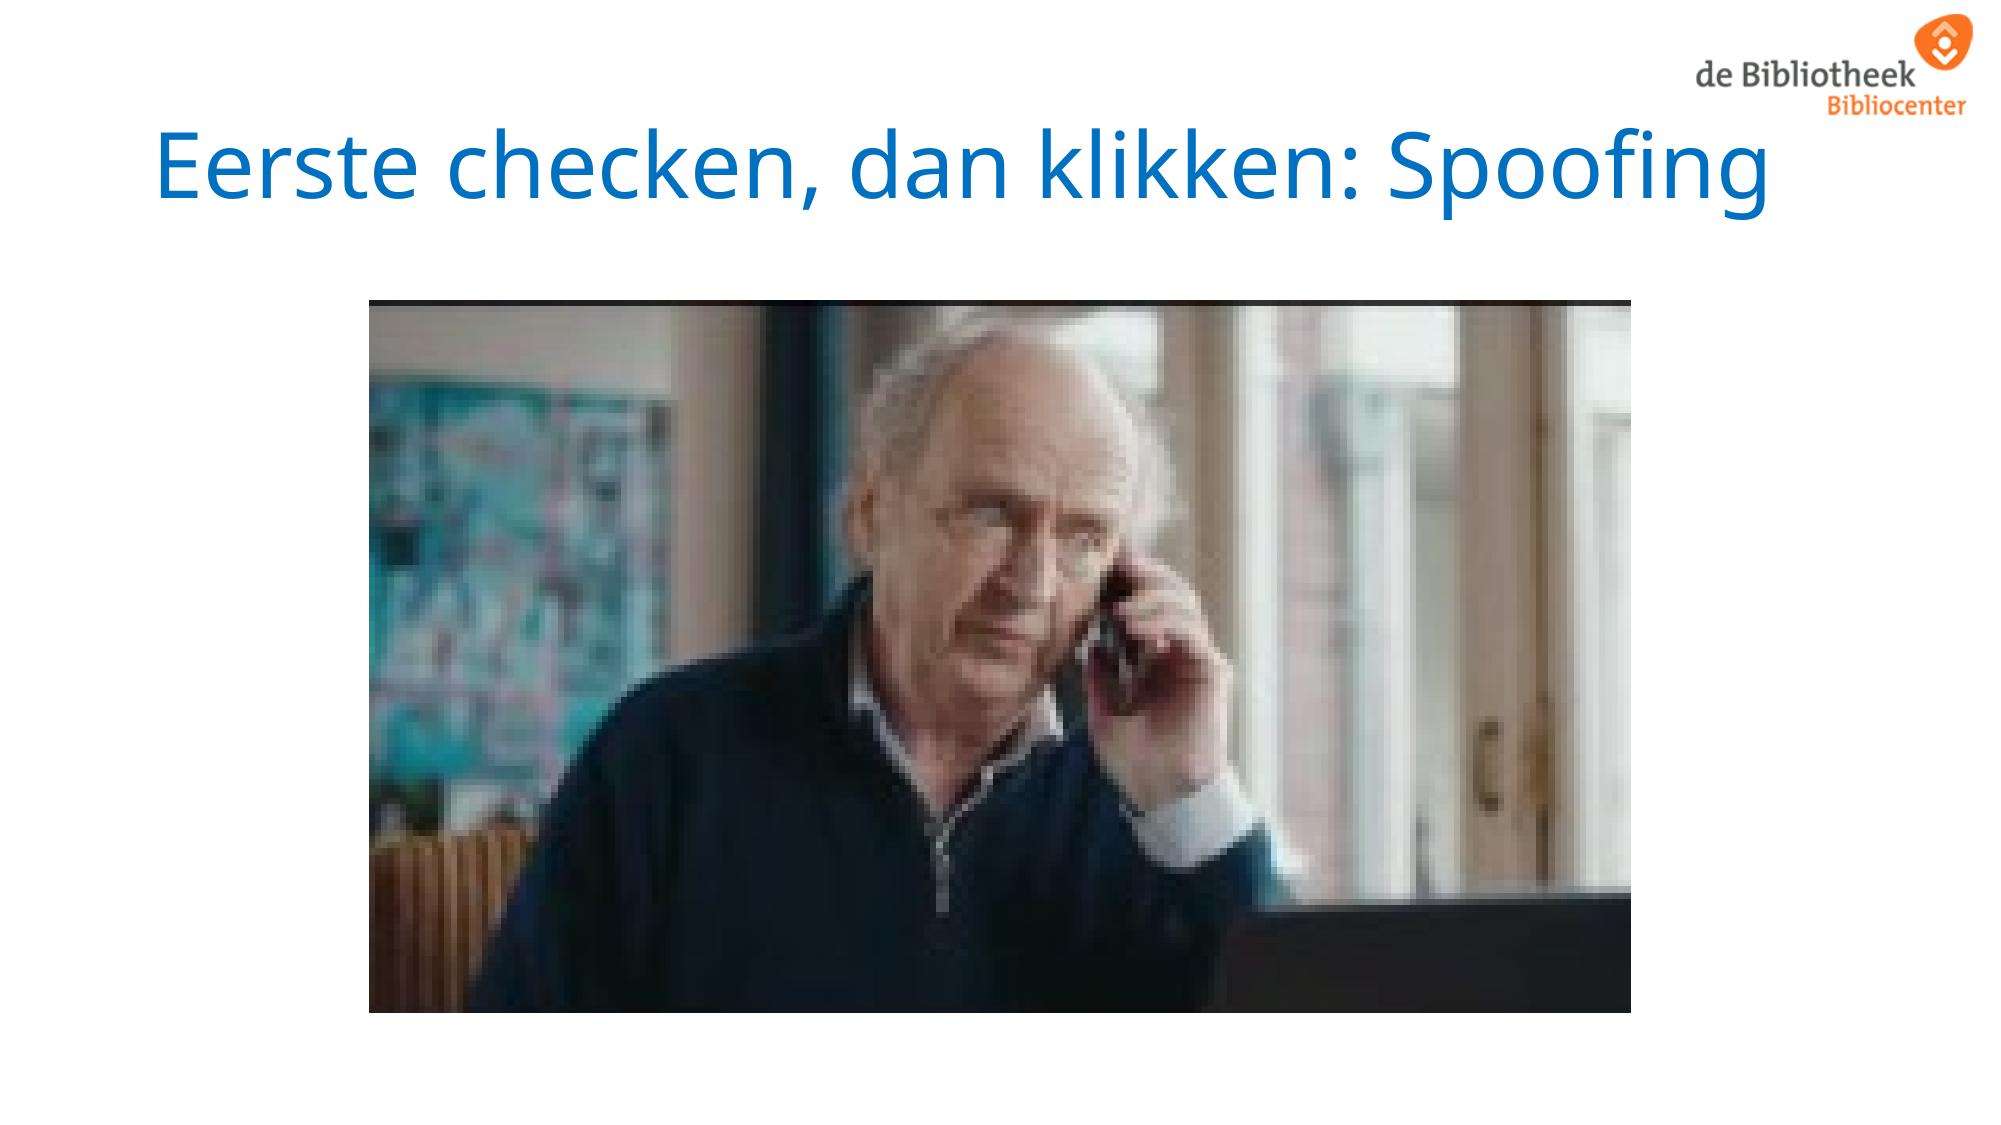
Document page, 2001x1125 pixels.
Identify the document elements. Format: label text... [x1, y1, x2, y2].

picture [1695, 14, 1973, 115]
title Eerste checken, dan klikken: Spoofing [137, 59, 1863, 278]
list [368, 299, 1632, 1014]
